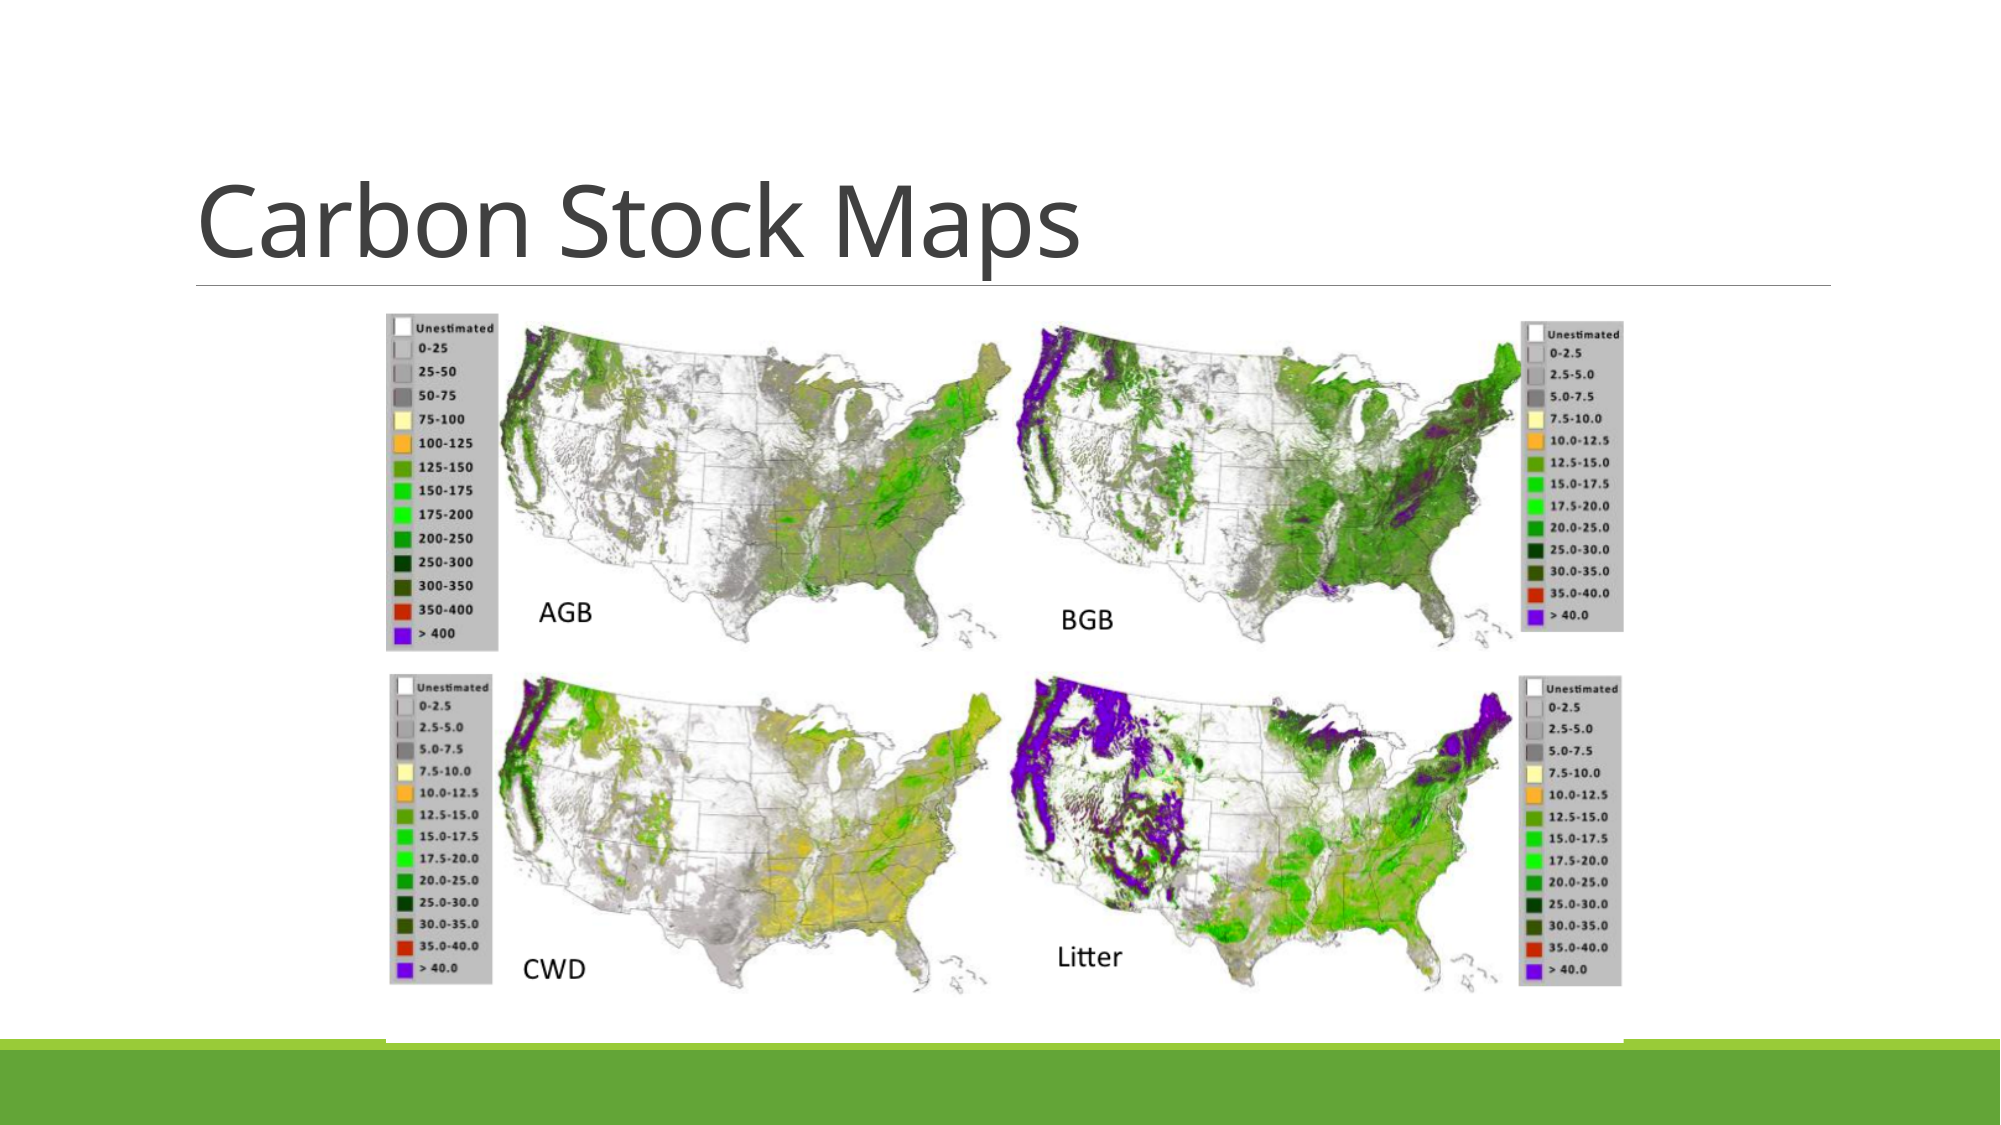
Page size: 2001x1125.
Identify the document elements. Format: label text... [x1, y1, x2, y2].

title Carbon Stock Maps [180, 47, 1830, 285]
picture [385, 306, 1625, 1043]
